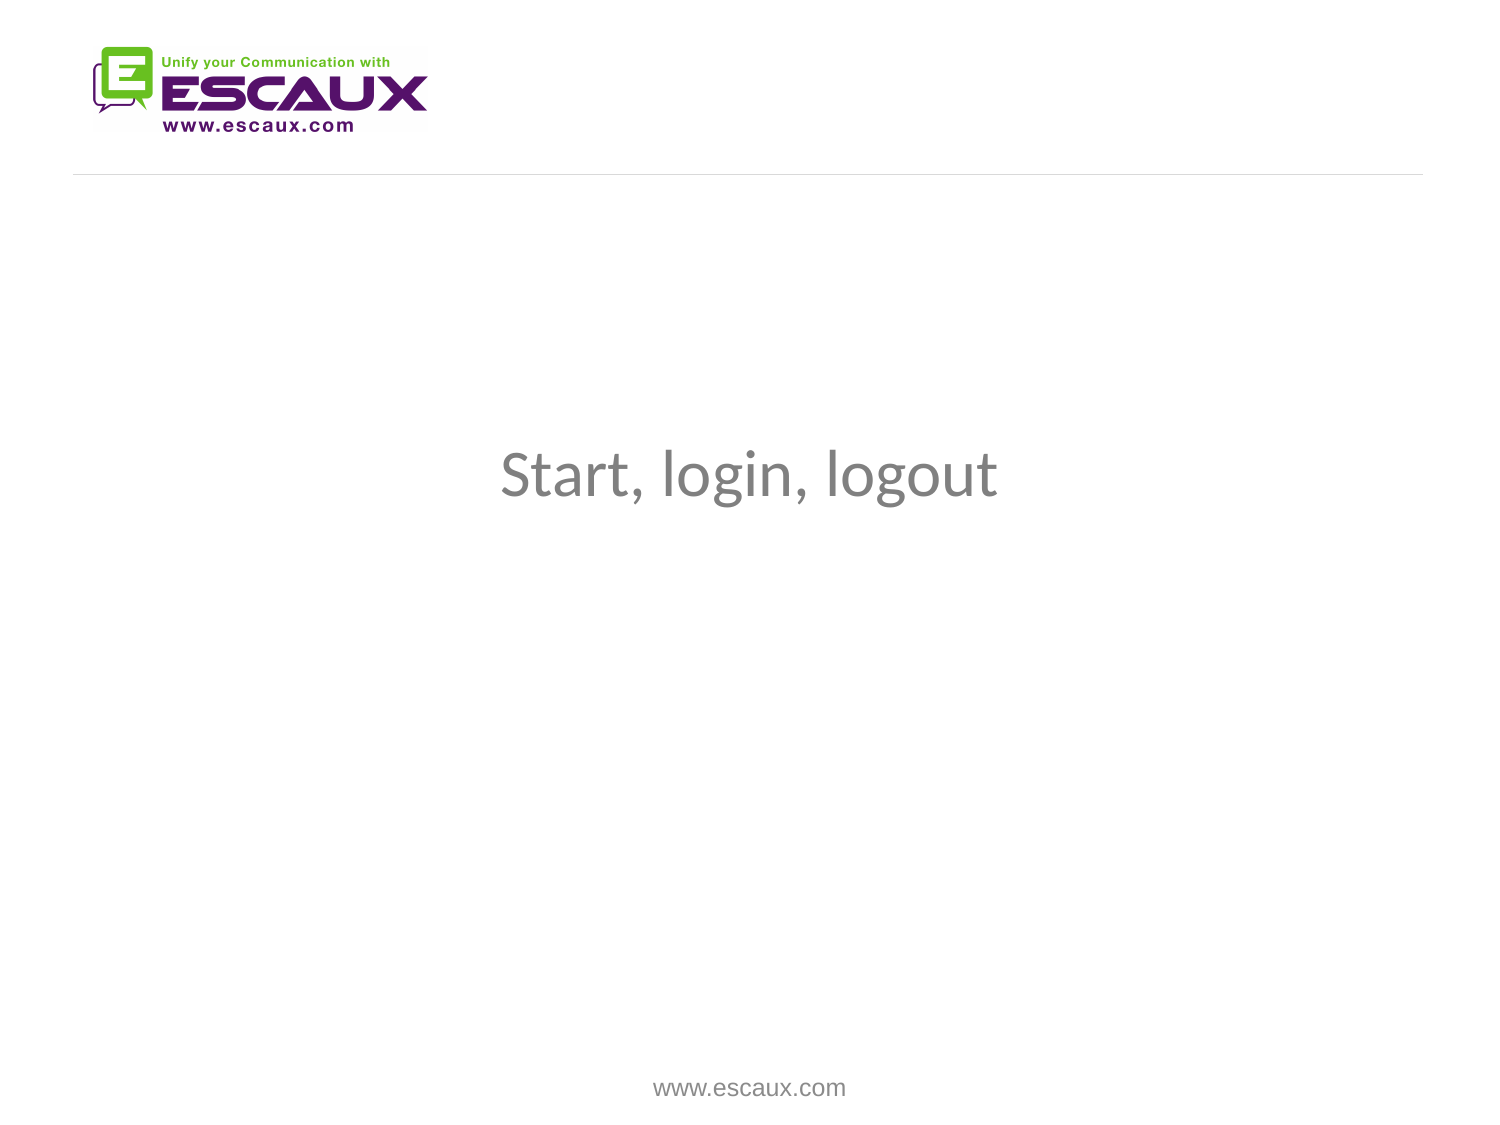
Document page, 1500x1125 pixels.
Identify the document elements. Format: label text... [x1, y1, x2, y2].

footer www.escaux.com [512, 1042, 988, 1103]
title Start, login, logout [112, 349, 1388, 591]
picture [93, 46, 428, 132]
